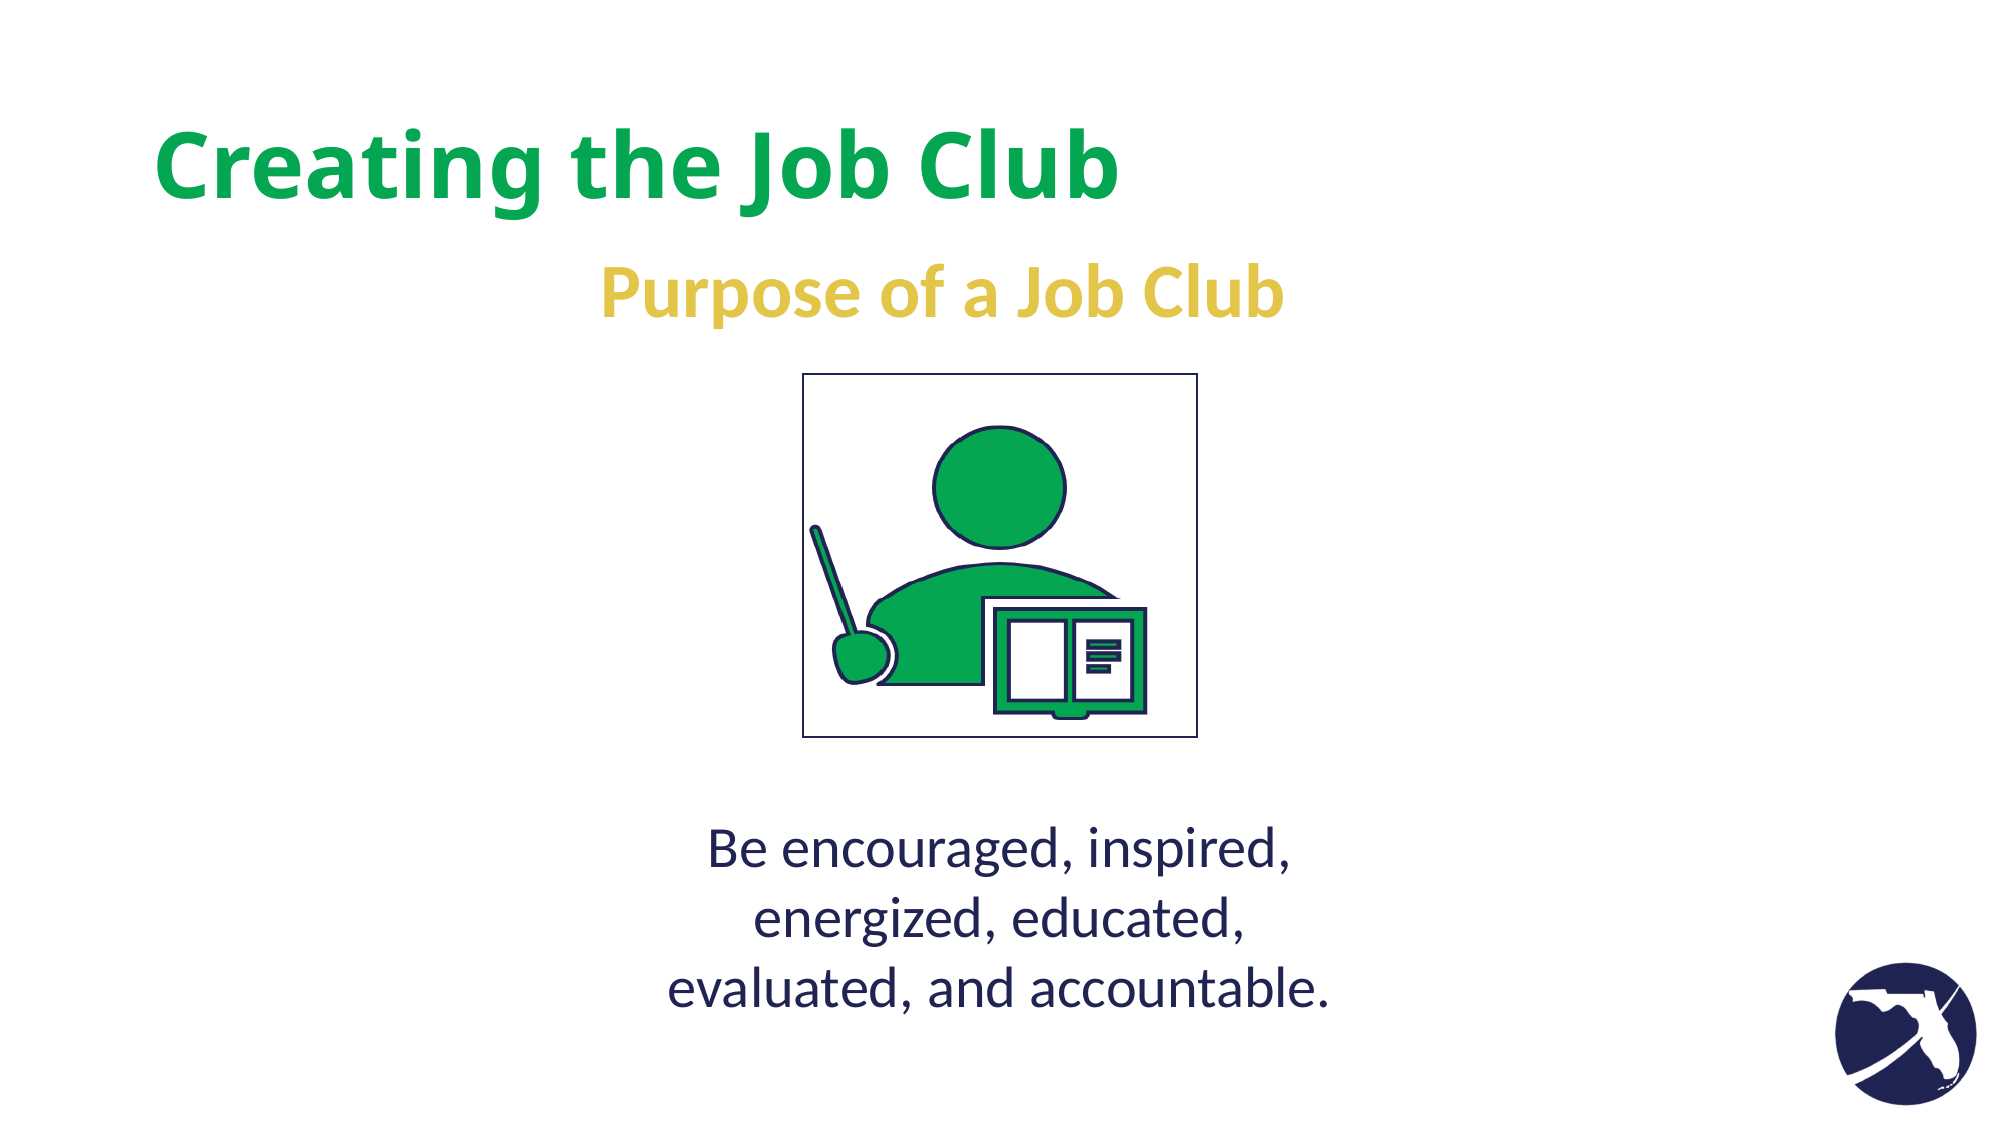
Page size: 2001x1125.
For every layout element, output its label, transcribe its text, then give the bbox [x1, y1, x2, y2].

text_box Purpose of a Job Club [585, 220, 1415, 332]
picture [1834, 961, 1979, 1109]
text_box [528, 332, 1472, 1066]
title Creating the Job Club [137, 59, 1863, 278]
